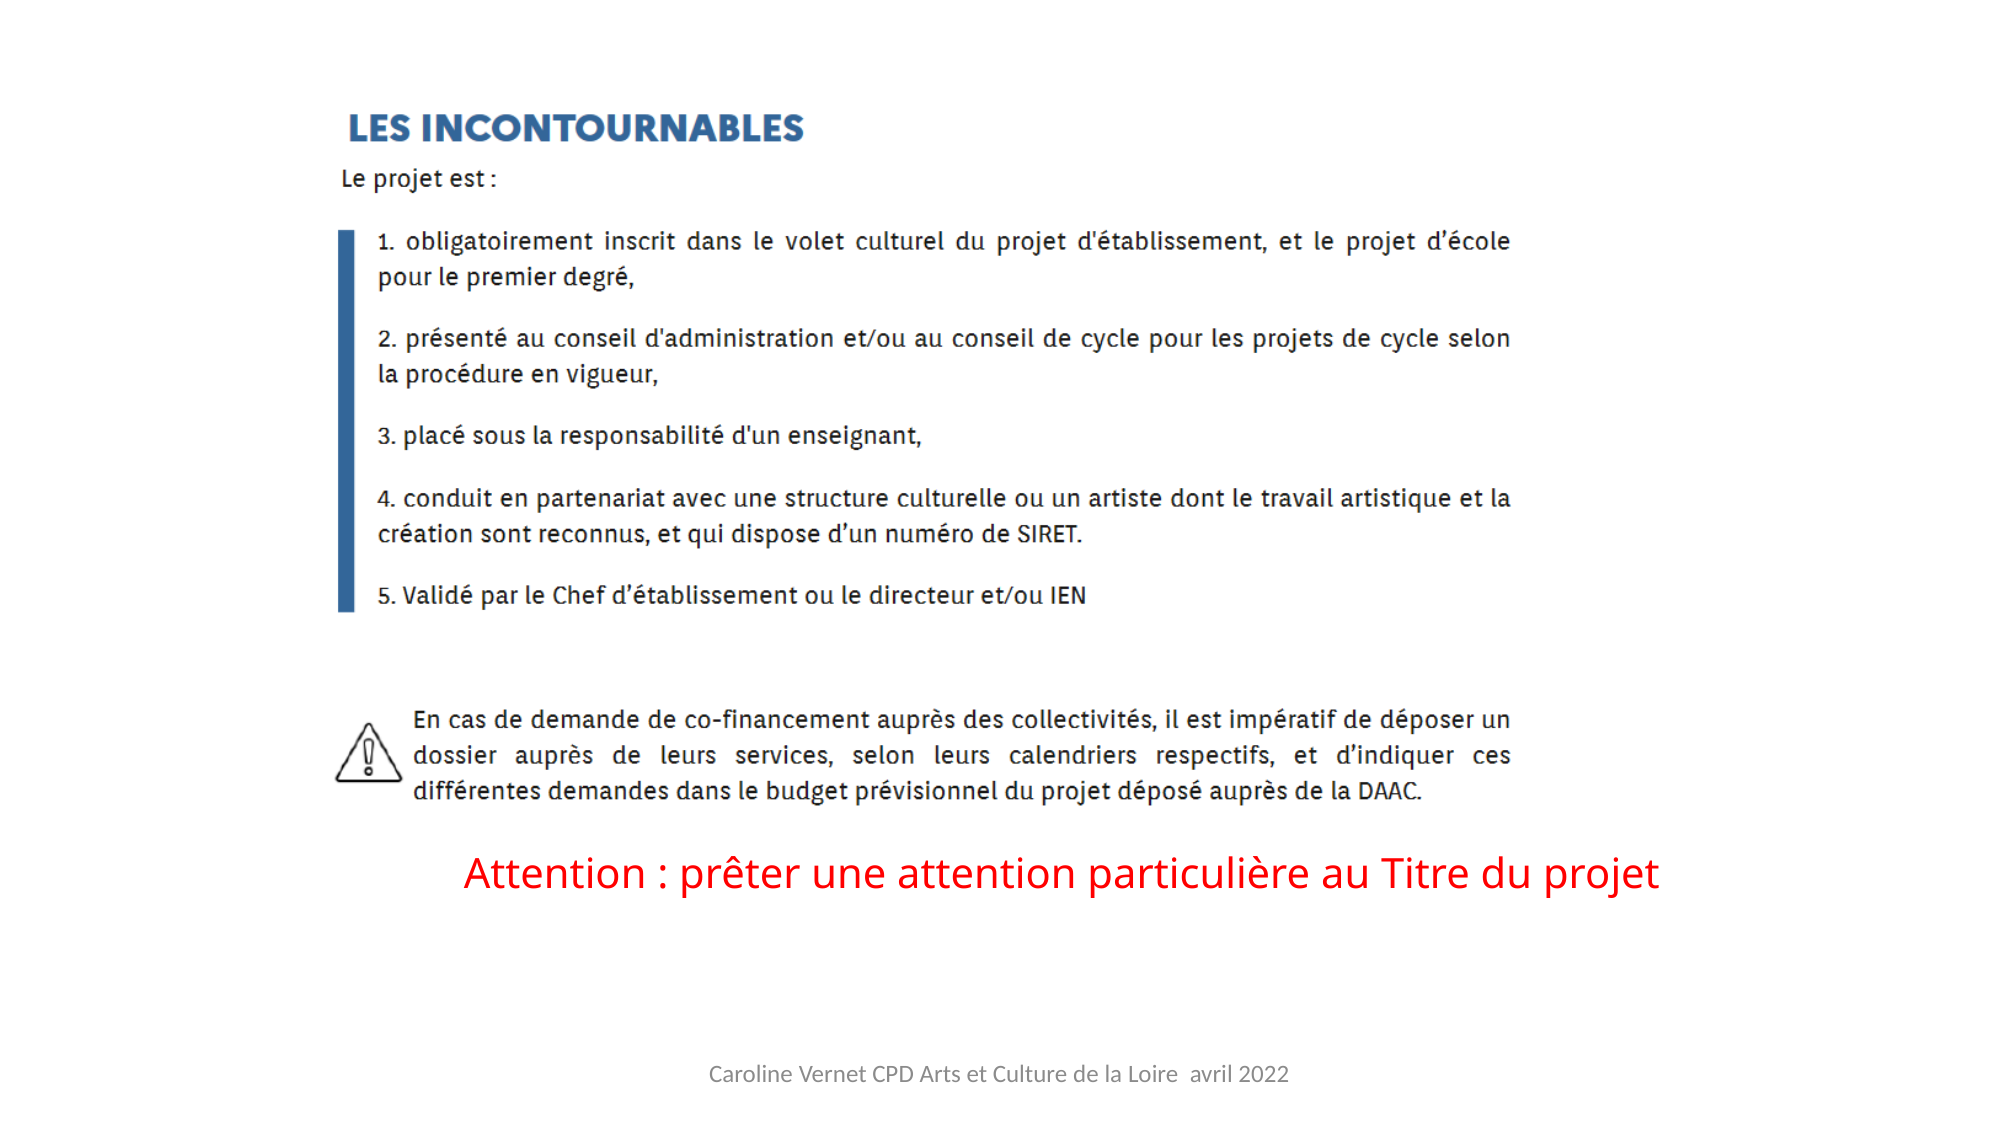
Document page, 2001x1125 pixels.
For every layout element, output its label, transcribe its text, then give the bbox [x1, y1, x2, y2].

text_box Attention : prêter une attention particulière au Titre du projet [448, 839, 1675, 905]
footer Caroline Vernet CPD Arts et Culture de la Loire avril 2022 [662, 1042, 1338, 1103]
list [257, 80, 1593, 840]
